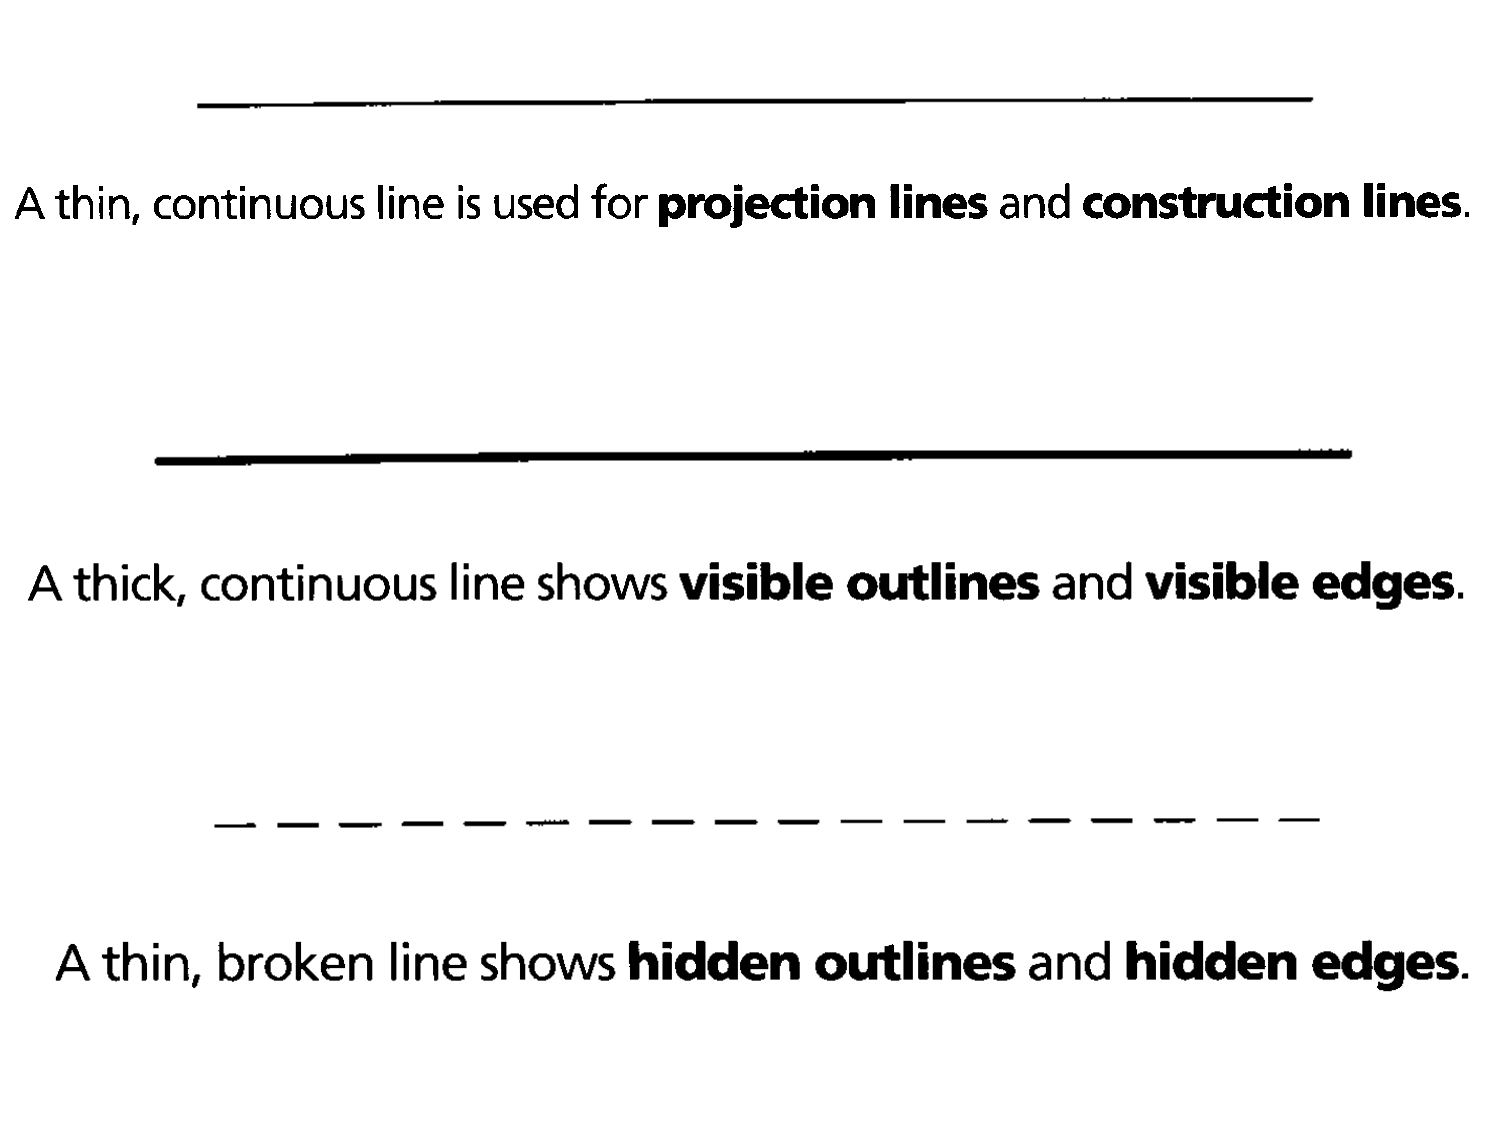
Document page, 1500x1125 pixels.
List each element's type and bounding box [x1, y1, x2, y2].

picture [120, 35, 1359, 155]
picture [6, 540, 1500, 634]
picture [76, 386, 1411, 519]
picture [45, 723, 1500, 1020]
picture [5, 160, 1500, 265]
